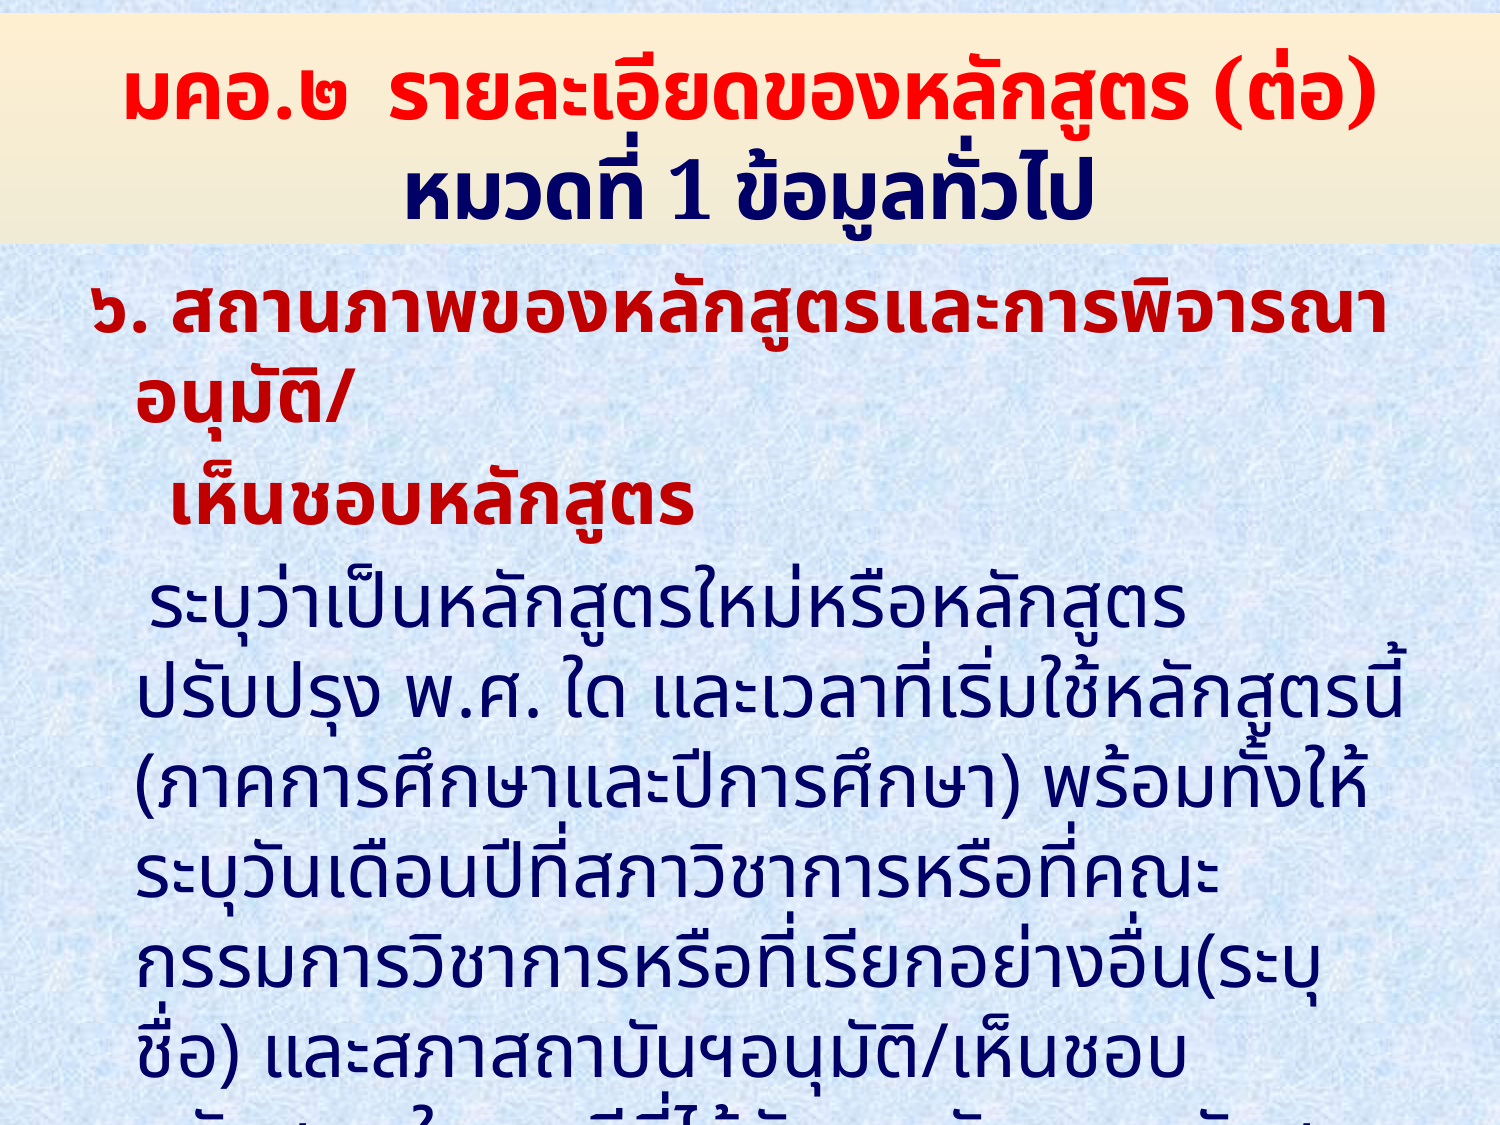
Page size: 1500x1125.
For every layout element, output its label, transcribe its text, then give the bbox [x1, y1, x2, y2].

picture [0, 0, 1500, 13]
picture [0, 244, 1500, 1125]
list ๖. สถานภาพของหลักสูตรและการพิจารณาอนุมัติ/ เห็นชอบหลักสูตร ระบุว่าเป็นหลักสูตรใหม่หรือหลักสูตรปรับปรุง พ.ศ. ใด และเวลาที่เริ่มใช้หลักสูตรนี้ (ภาคการศึกษาและปีการศึกษา) พร้อมทั้งให้ระบุวันเดือนปีที่สภาวิชาการหรือที่คณะกรรมการวิชาการหรือที่เรียกอย่างอื่น(ระบุชื่อ) และสภาสถาบันฯอนุมัติ/เห็นชอบหลักสูตร ในกรณีที่ได้รับการรับรองหลักสูตรโดยองค์กรวิชาชีพหรือองค์กรอื่นใดด้วย ให้ระบุองค์กรที่ให้การรับรอง และวันเดือนปีที่ได้รับการรับรองด้วย [75, 249, 1425, 1083]
title มคอ.๒ รายละเอียดของหลักสูตร (ต่อ) หมวดที่ 1 ข้อมูลทั่วไป [0, 13, 1500, 244]
